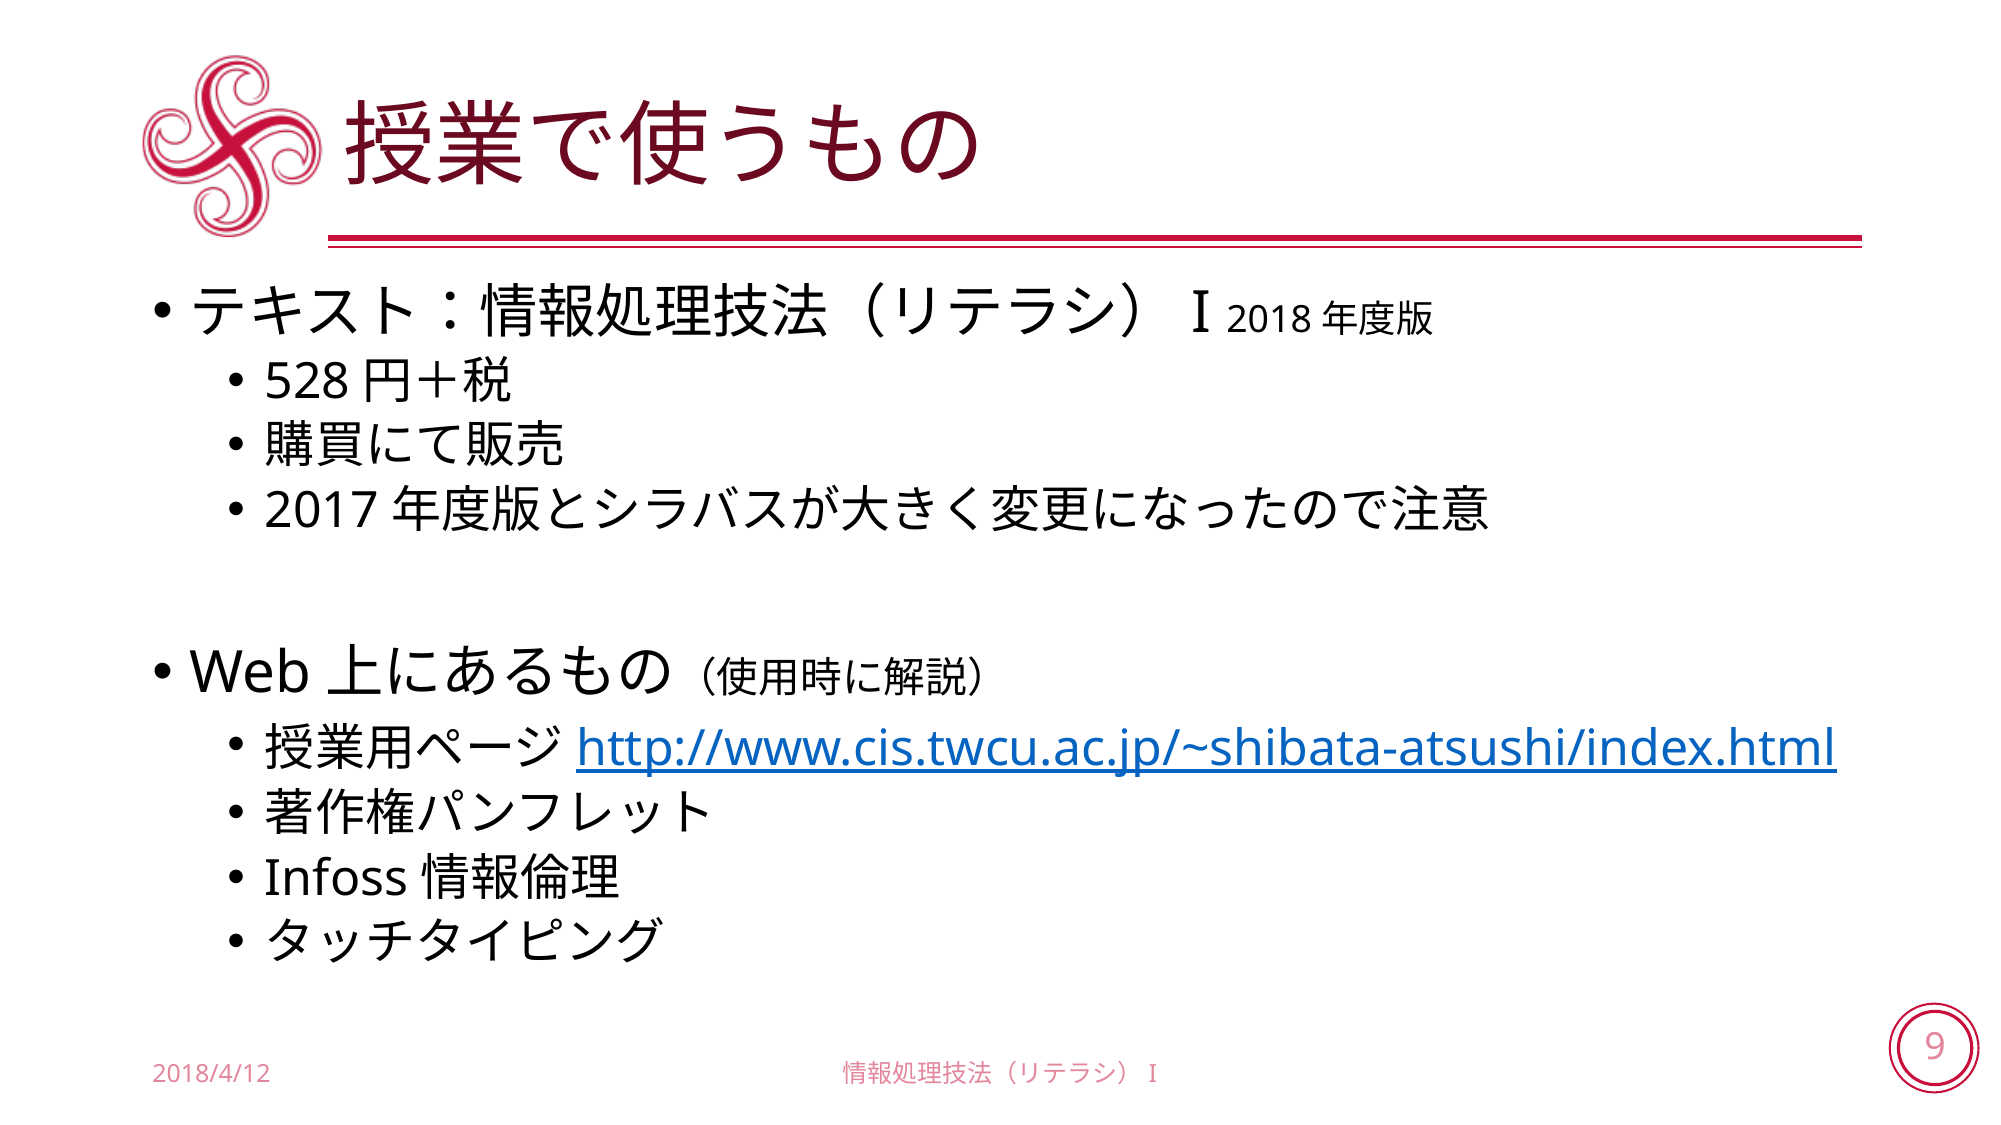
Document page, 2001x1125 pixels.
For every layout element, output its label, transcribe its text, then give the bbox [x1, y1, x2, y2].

footer 情報処理技法（リテラシ）I [662, 1042, 1338, 1103]
picture [137, 49, 328, 247]
list テキスト：情報処理技法（リテラシ）I 2018年度版 528円＋税 購買にて販売 2017年度版とシラバスが大きく変更になったので注意 Web上にあるもの（使用時に解説） 授業用ページhttp://www.cis.twcu.ac.jp/~shibata-atsushi/index.html 著作権パンフレット Infoss情報倫理 タッチタイピング [137, 274, 1863, 1014]
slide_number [137, 1042, 588, 1103]
title 授業で使うもの [328, 59, 1863, 237]
